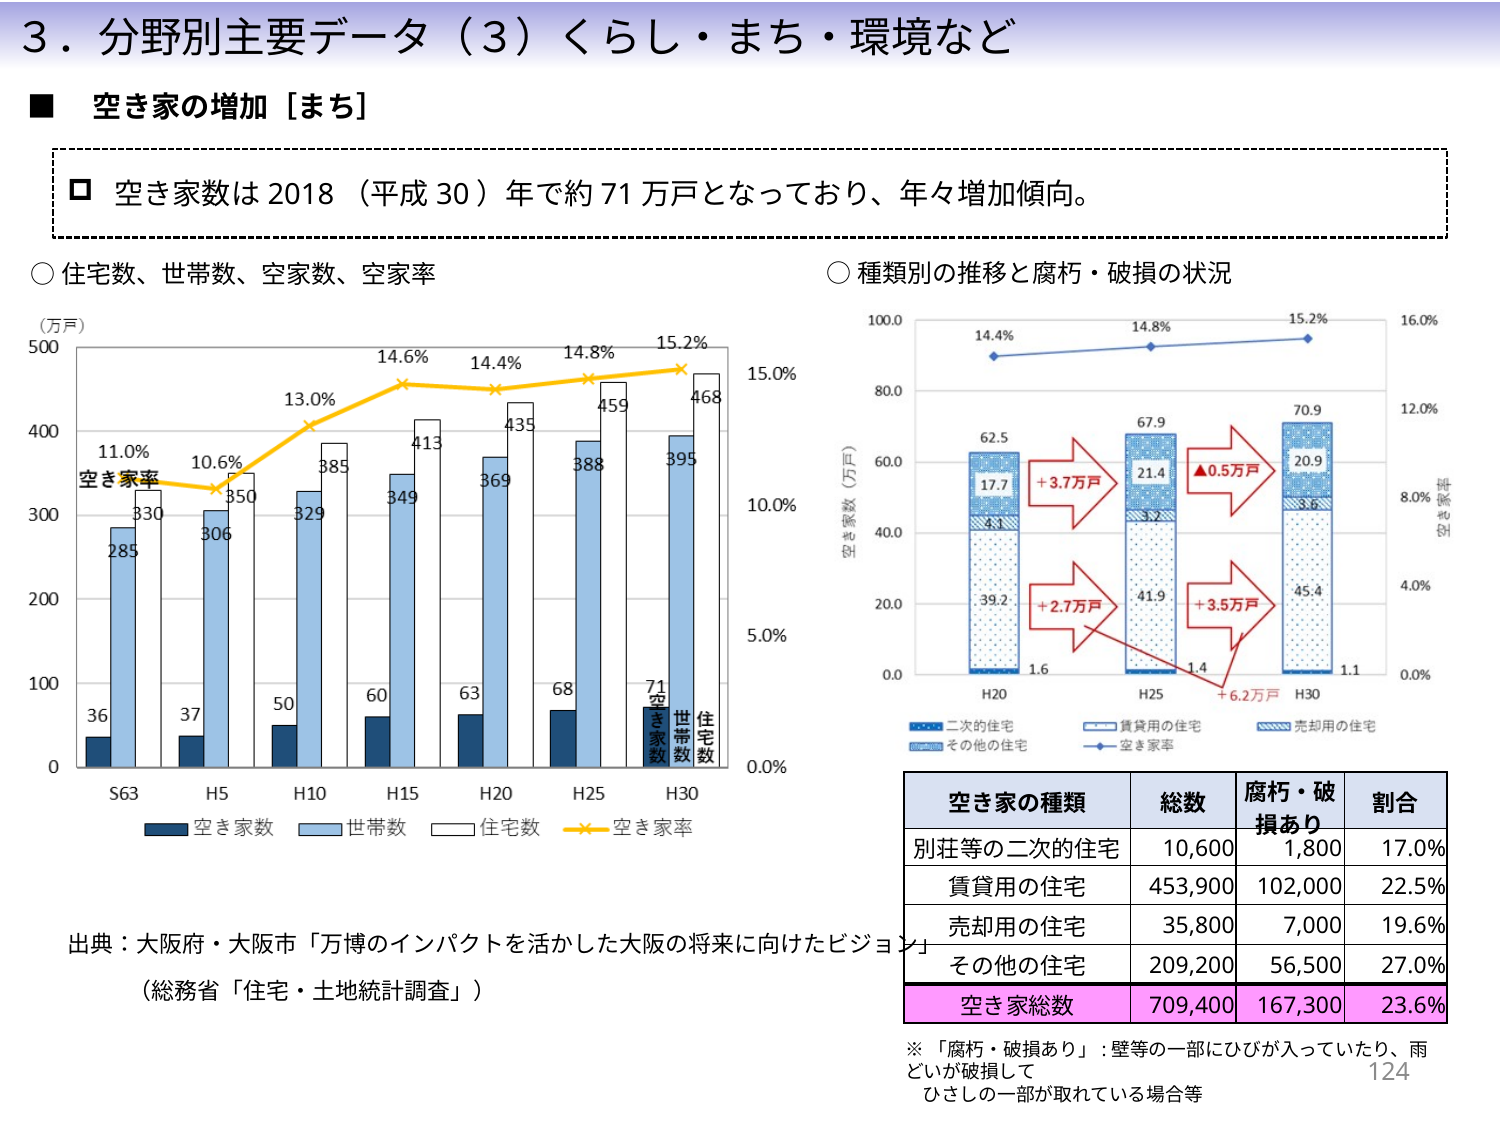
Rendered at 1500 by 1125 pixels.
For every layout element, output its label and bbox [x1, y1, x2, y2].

text_box [16, 251, 541, 296]
table_cell [1237, 829, 1344, 865]
table_cell [1131, 986, 1235, 1022]
table_cell [1131, 945, 1235, 982]
table_header [1345, 773, 1446, 828]
table_cell [905, 829, 1130, 865]
text_box [52, 921, 981, 965]
text_box [50, 147, 1450, 240]
table_header [1131, 773, 1235, 828]
table_cell [1131, 829, 1235, 865]
table_cell [1131, 905, 1235, 944]
table_header [1237, 773, 1344, 828]
table_cell [905, 866, 1130, 904]
text_box [113, 967, 539, 1012]
picture [816, 300, 1464, 756]
table_cell [1345, 986, 1446, 1022]
table_cell [1345, 866, 1446, 904]
table_cell [1237, 866, 1344, 904]
table_cell [1237, 945, 1344, 982]
picture [14, 318, 813, 850]
table_cell [905, 945, 1130, 982]
table_cell [1345, 945, 1446, 982]
text_box [890, 1029, 1462, 1113]
text_box [0, 2, 1500, 145]
table_cell [1131, 866, 1235, 904]
table_cell [905, 986, 1130, 1022]
table_cell [1237, 986, 1344, 1022]
table_cell [1237, 905, 1344, 944]
table_cell [1345, 829, 1446, 865]
table_cell [905, 905, 1130, 944]
text_box [812, 250, 1337, 295]
table_cell [1345, 905, 1446, 944]
table_header [905, 773, 1130, 828]
